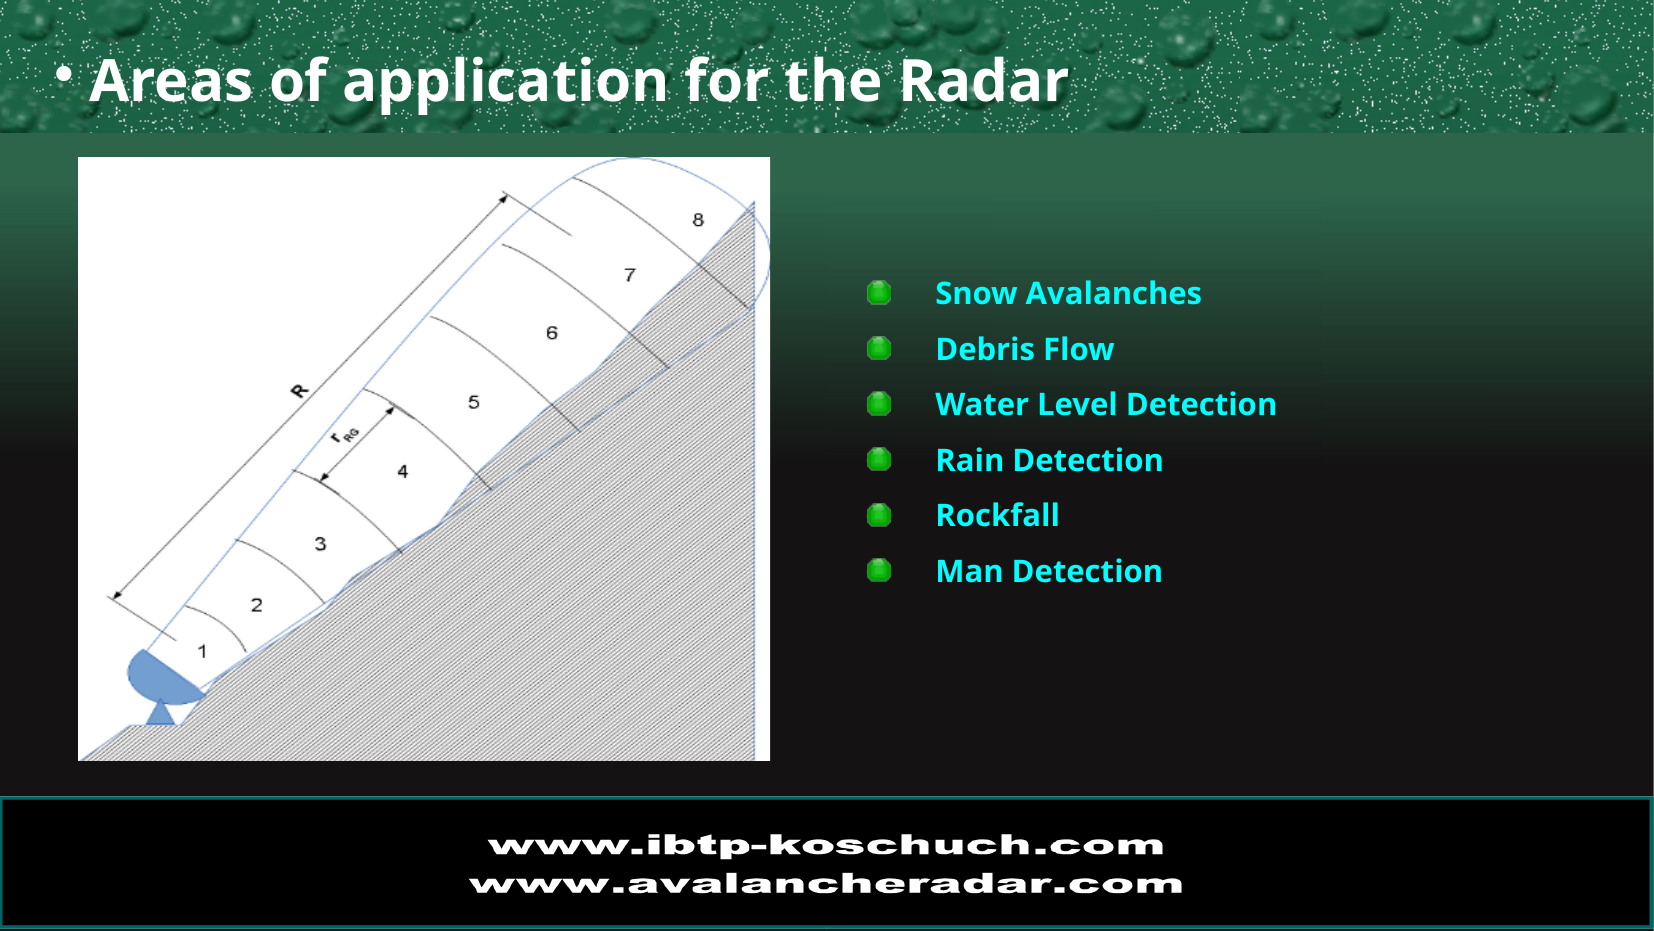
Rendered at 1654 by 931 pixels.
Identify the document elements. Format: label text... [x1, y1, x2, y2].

text_box Snow Avalanches Debris Flow Water Level Detection Rain Detection Rockfall Man Detection [842, 273, 1601, 591]
text_box Areas of application for the Radar [54, 34, 1595, 123]
picture [0, 0, 1654, 931]
